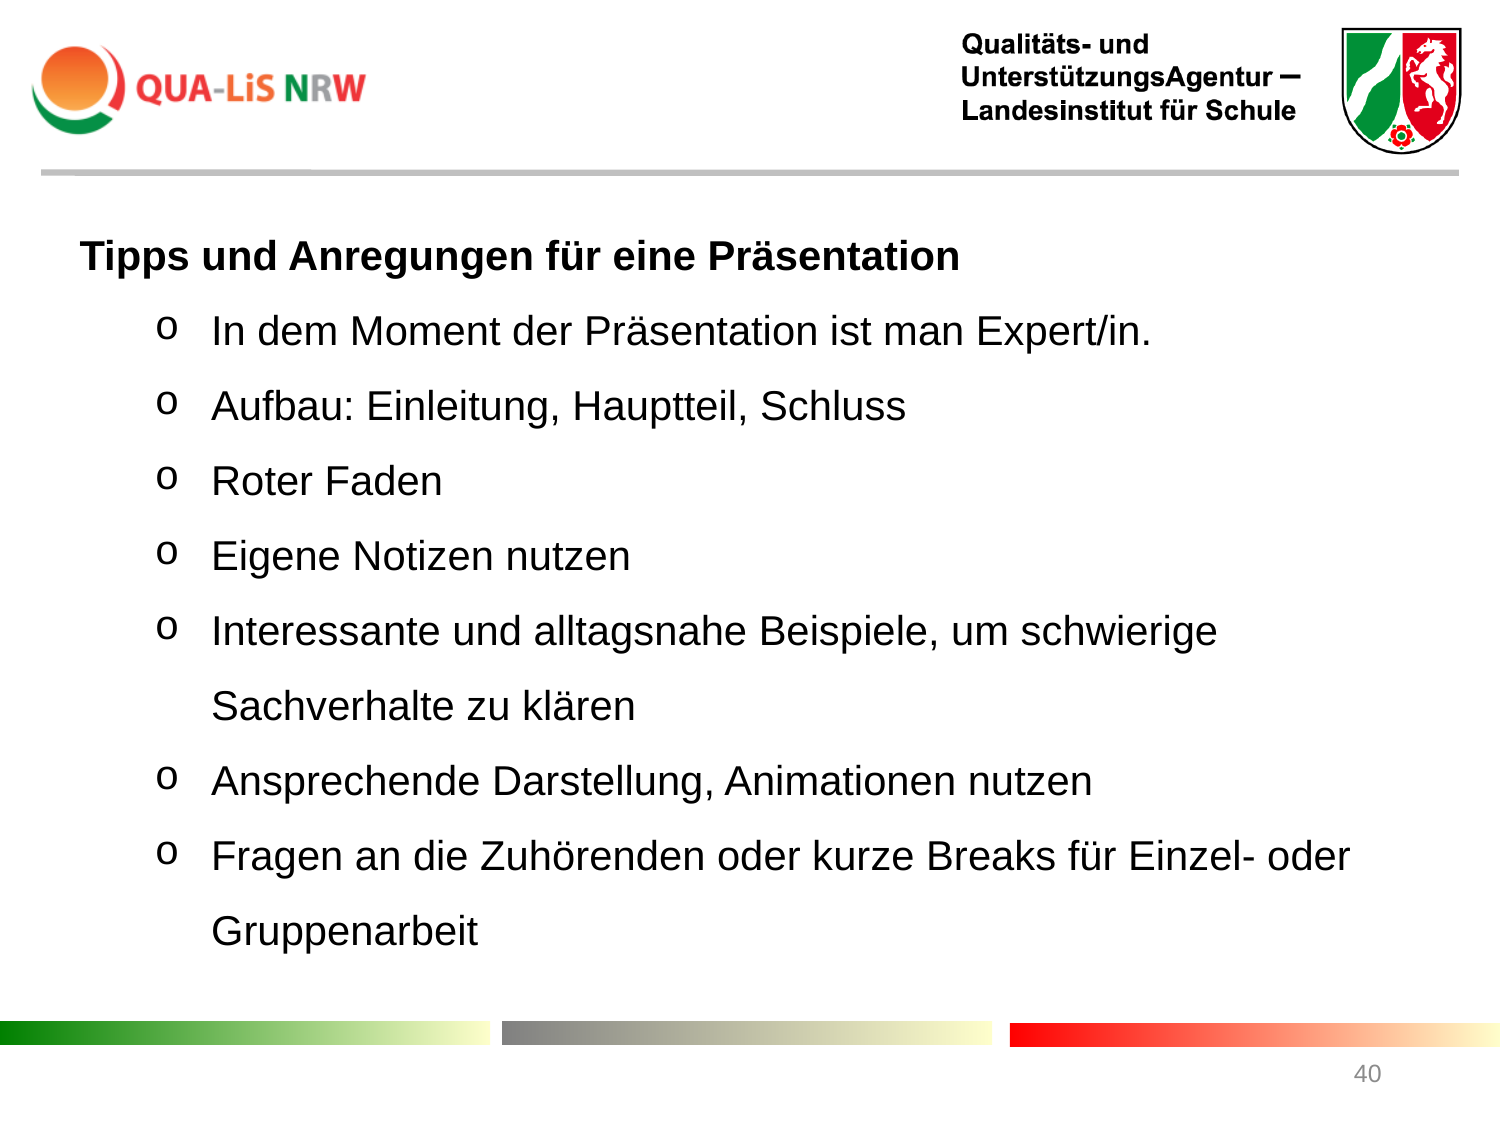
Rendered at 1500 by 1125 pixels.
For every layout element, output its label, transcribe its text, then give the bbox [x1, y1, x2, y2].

picture [939, 18, 1471, 161]
picture [29, 39, 372, 138]
text_box [512, 1042, 988, 1103]
text_box Tipps und Anregungen für eine Präsentation In dem Moment der Präsentation ist man Expert/in. Aufbau: Einleitung, Hauptteil, Schluss Roter Faden Eigene Notizen nutzen Interessante und alltagsnahe Beispiele, um schwierige Sachverhalte zu klären Ansprechende Darstellung, Animationen nutzen Fragen an die Zuhörenden oder kurze Breaks für Einzel- oder Gruppenarbeit [64, 196, 1397, 961]
slide_number 40 [1059, 1042, 1397, 1103]
